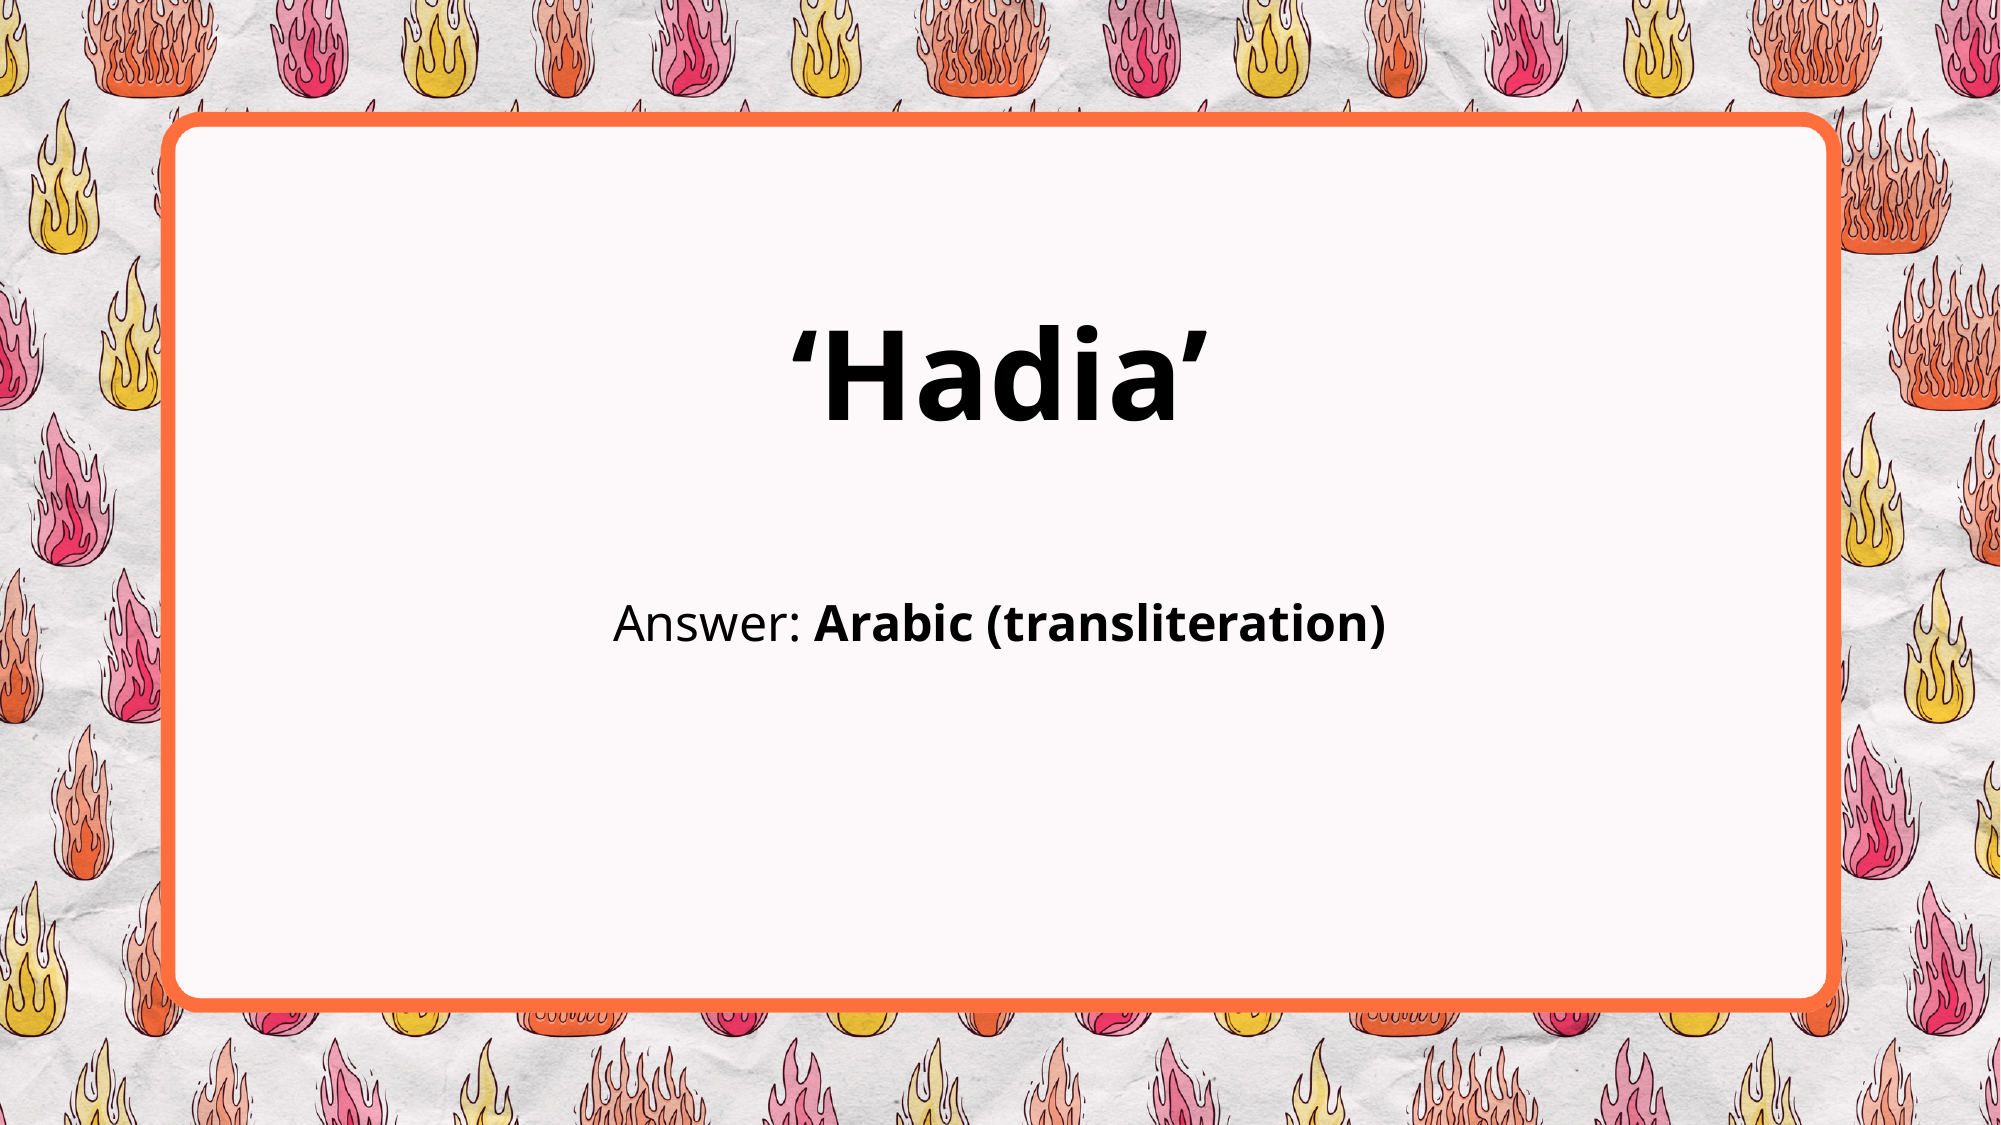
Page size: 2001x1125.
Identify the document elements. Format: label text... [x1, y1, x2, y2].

picture [0, 0, 2001, 1125]
title ‘Hadia’ [249, 184, 1750, 576]
subtitle Answer: Arabic (transliteration) [249, 590, 1750, 863]
